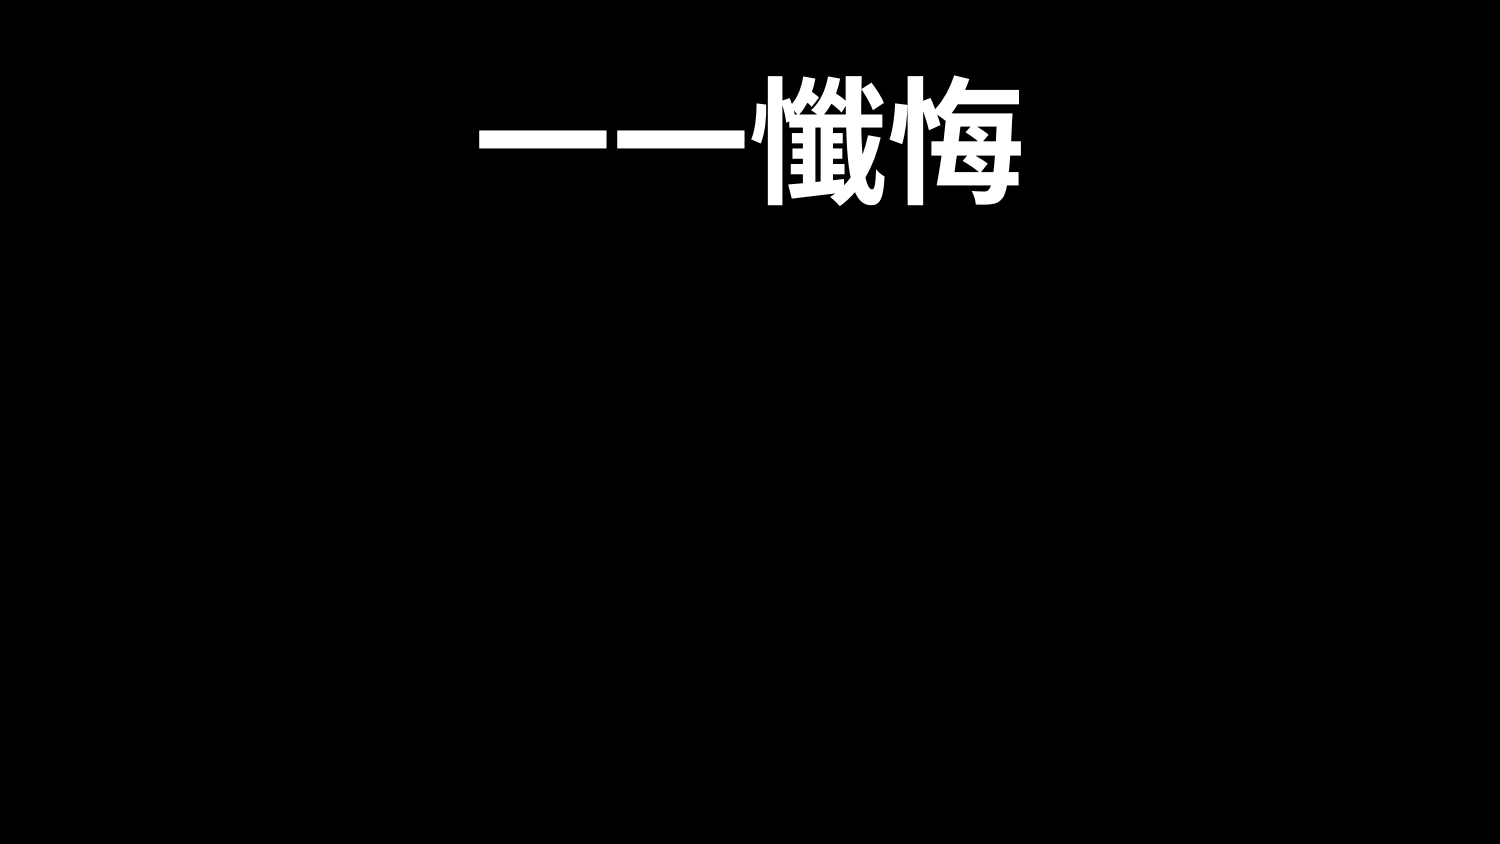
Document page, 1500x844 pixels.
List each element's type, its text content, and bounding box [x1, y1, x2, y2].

title 一一懺悔 [75, 68, 1425, 210]
